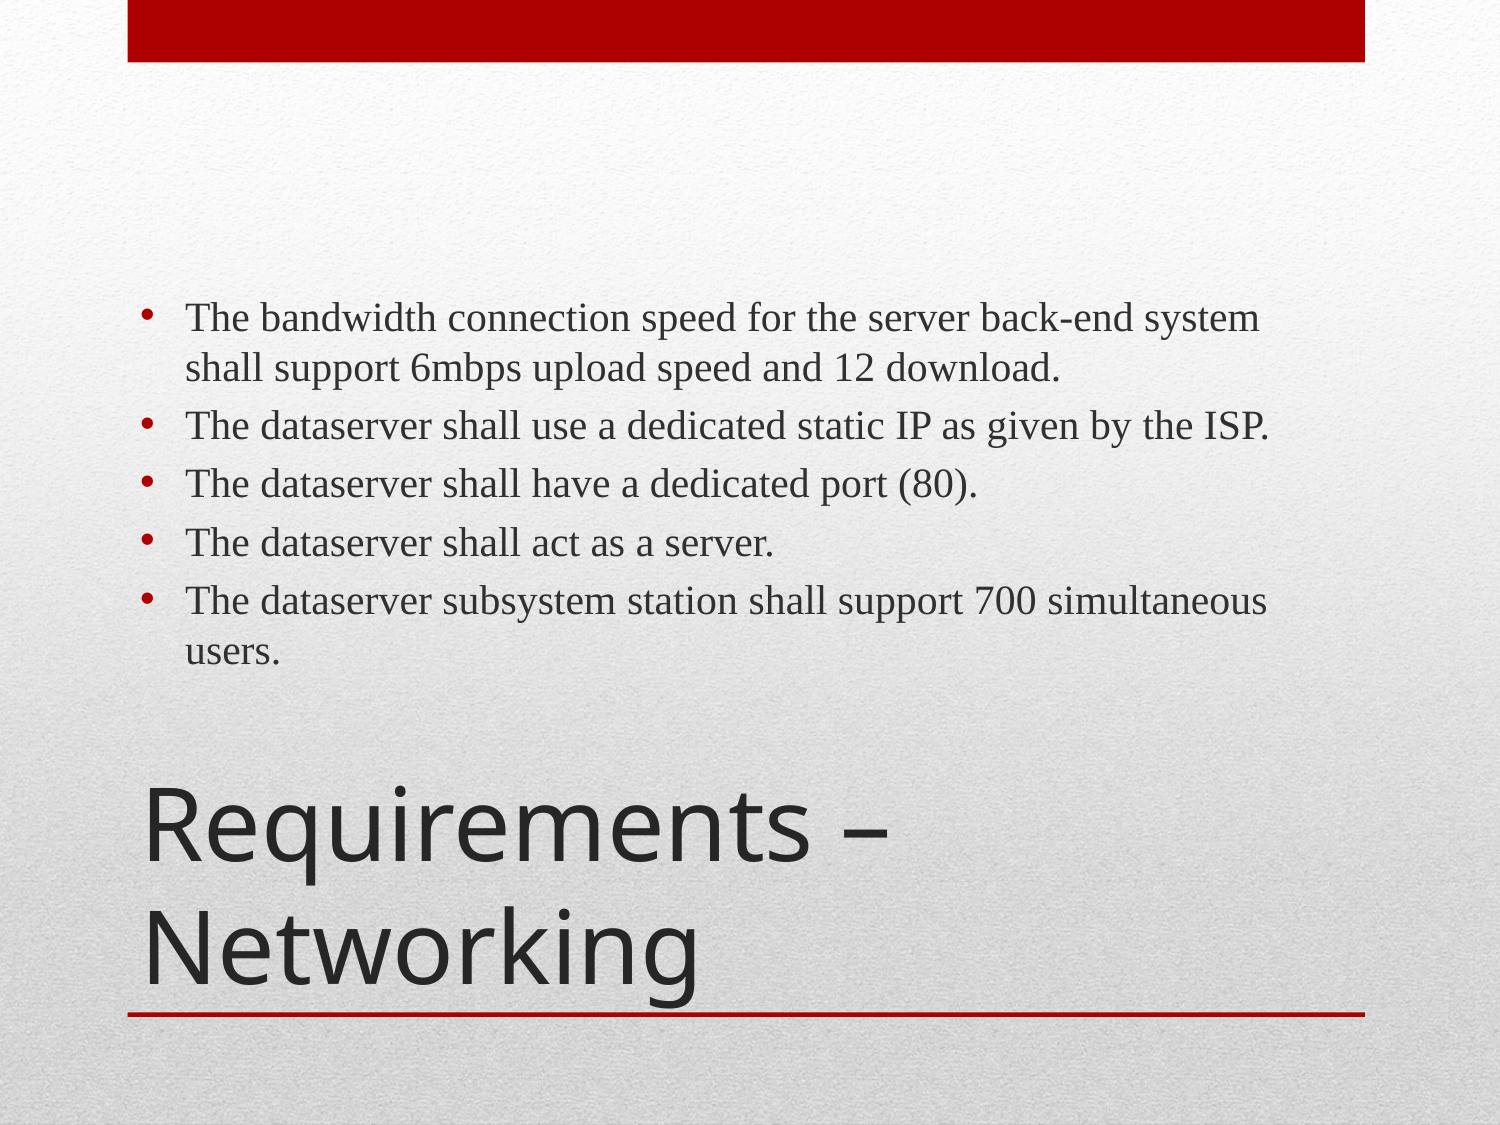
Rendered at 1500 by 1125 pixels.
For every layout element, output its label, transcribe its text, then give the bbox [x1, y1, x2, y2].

title Requirements – Networking [125, 850, 1325, 1013]
list The bandwidth connection speed for the server back-end system shall support 6mbps upload speed and 12 download. The dataserver shall use a dedicated static IP as given by the ISP. The dataserver shall have a dedicated port (80). The dataserver shall act as a server. The dataserver subsystem station shall support 700 simultaneous users. [125, 112, 1363, 850]
